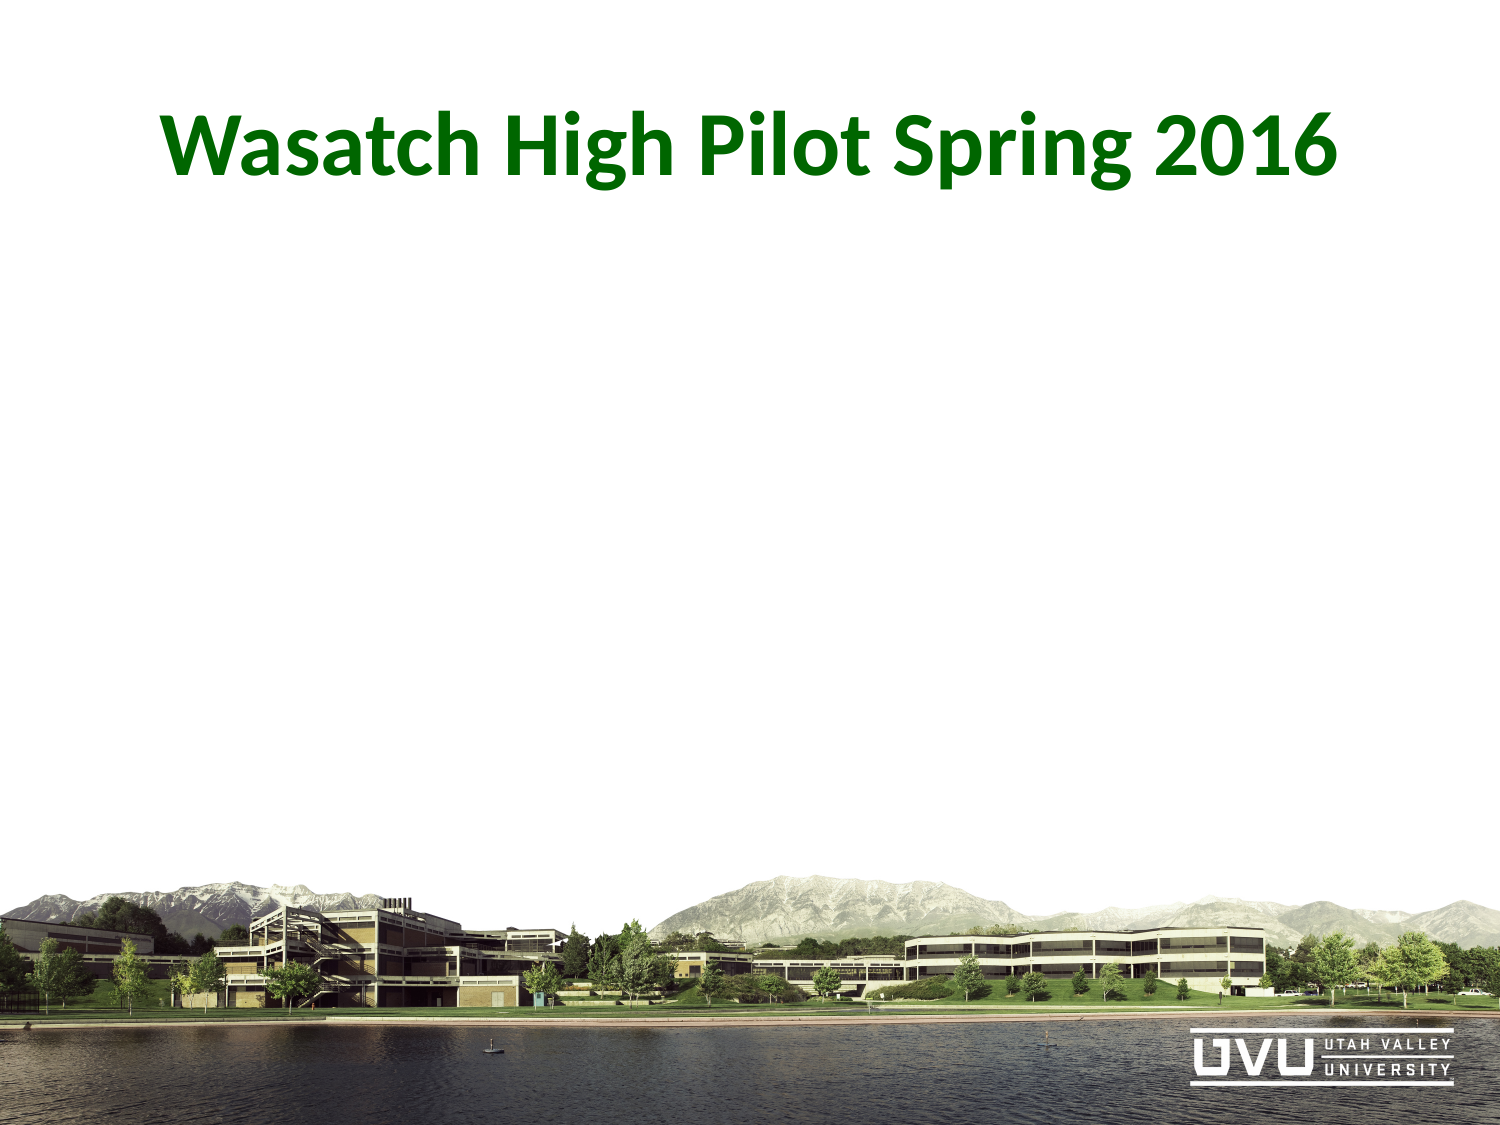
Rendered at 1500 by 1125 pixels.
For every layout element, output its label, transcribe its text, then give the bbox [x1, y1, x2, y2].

picture [0, 0, 1500, 1125]
title Wasatch High Pilot Spring 2016 [75, 45, 1425, 233]
